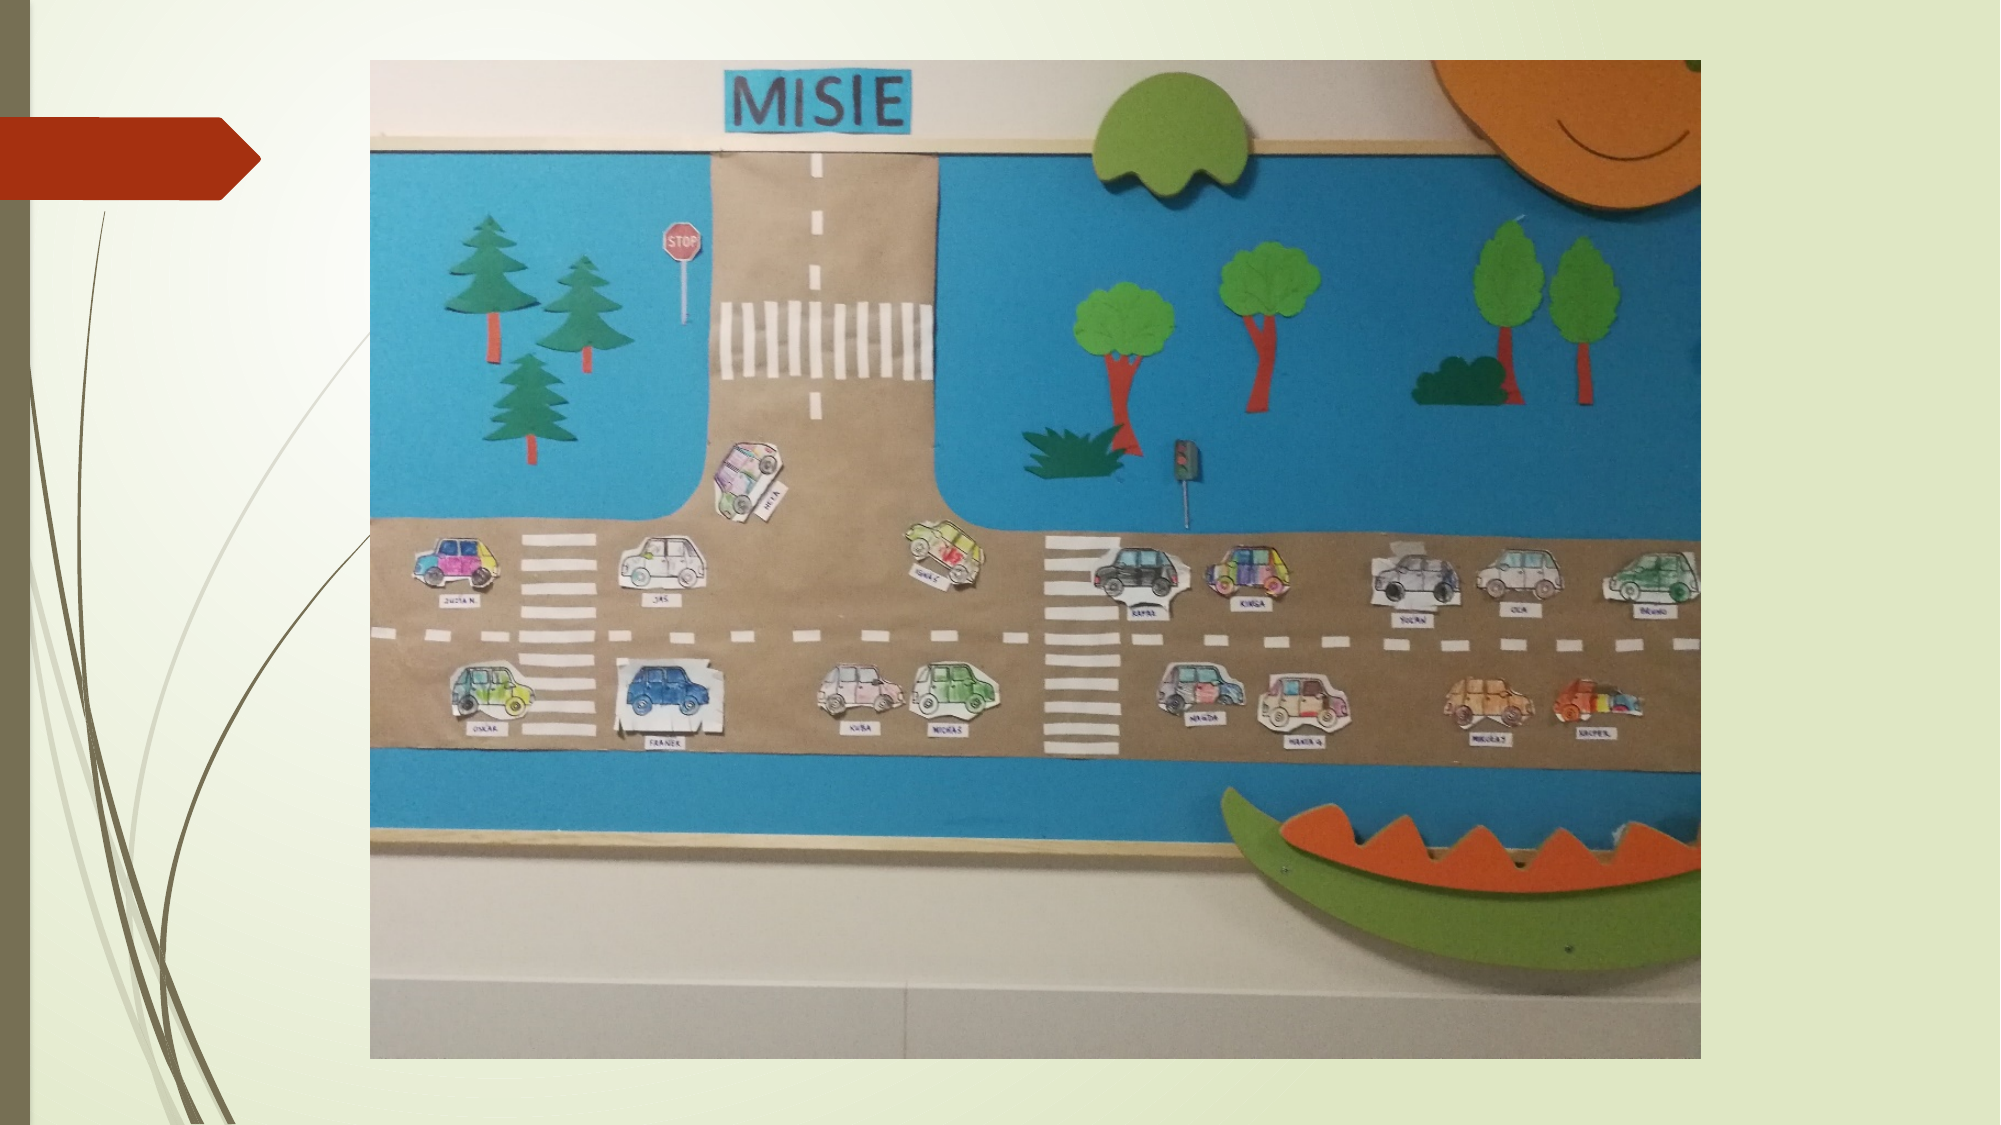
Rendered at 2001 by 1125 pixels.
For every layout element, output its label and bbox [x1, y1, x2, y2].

list [370, 60, 1702, 1059]
